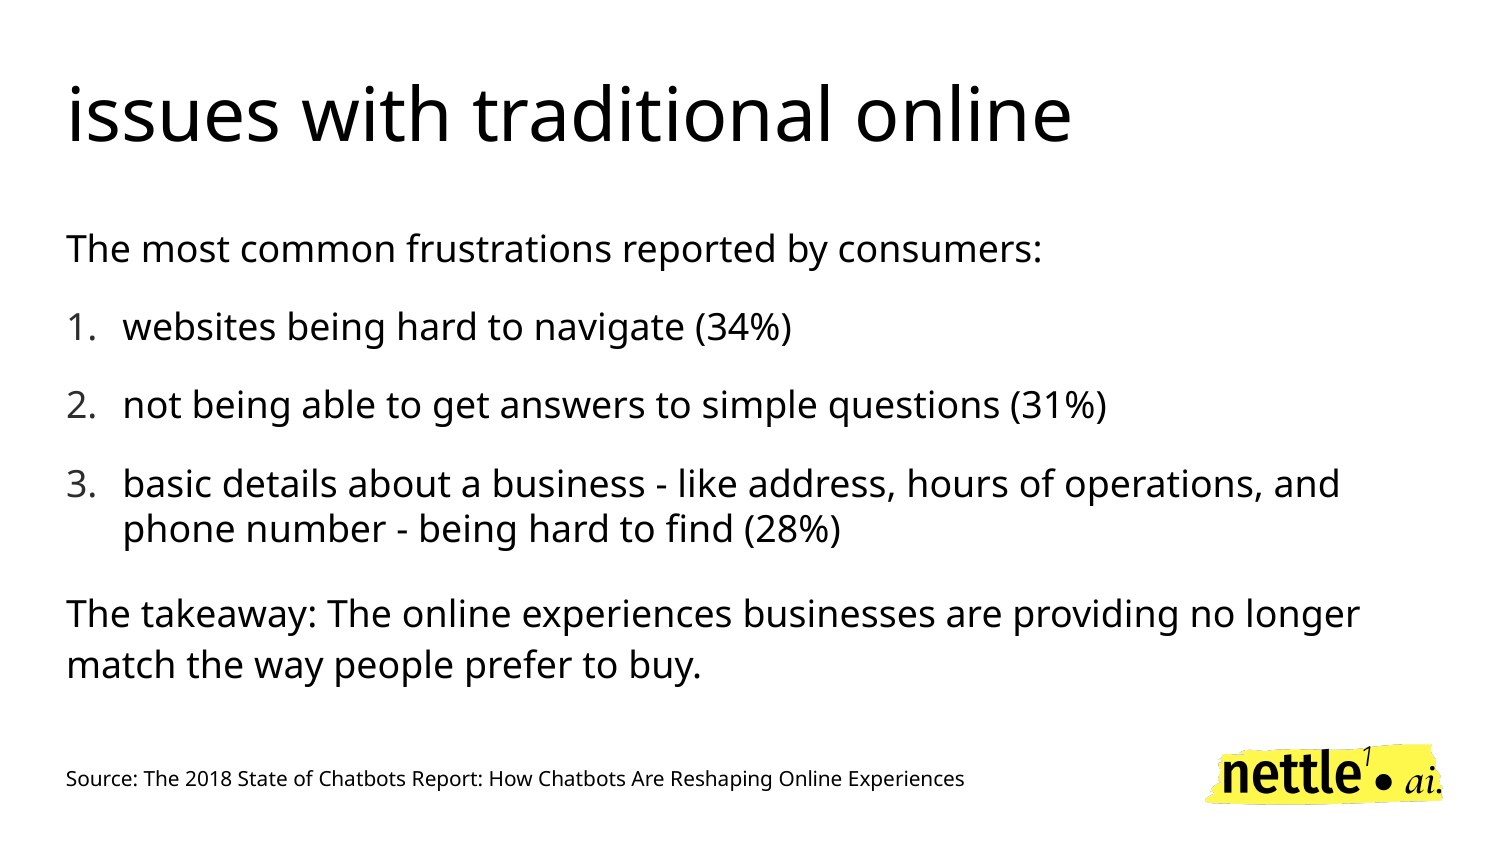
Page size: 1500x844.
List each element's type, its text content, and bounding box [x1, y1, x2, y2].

text_box Source: The 2018 State of Chatbots Report: How Chatbots Are Reshaping Online Experiences [51, 758, 1185, 798]
text_box issues with traditional online [51, 51, 1449, 176]
picture [1190, 729, 1482, 818]
list The most common frustrations reported by consumers: websites being hard to navigate (34%) not being able to get answers to simple questions (31%) basic details about a business - like address, hours of operations, and phone number - being hard to find (28%) The takeaway: The online experiences businesses are providing no longer match the way people prefer to buy. [51, 202, 1430, 739]
